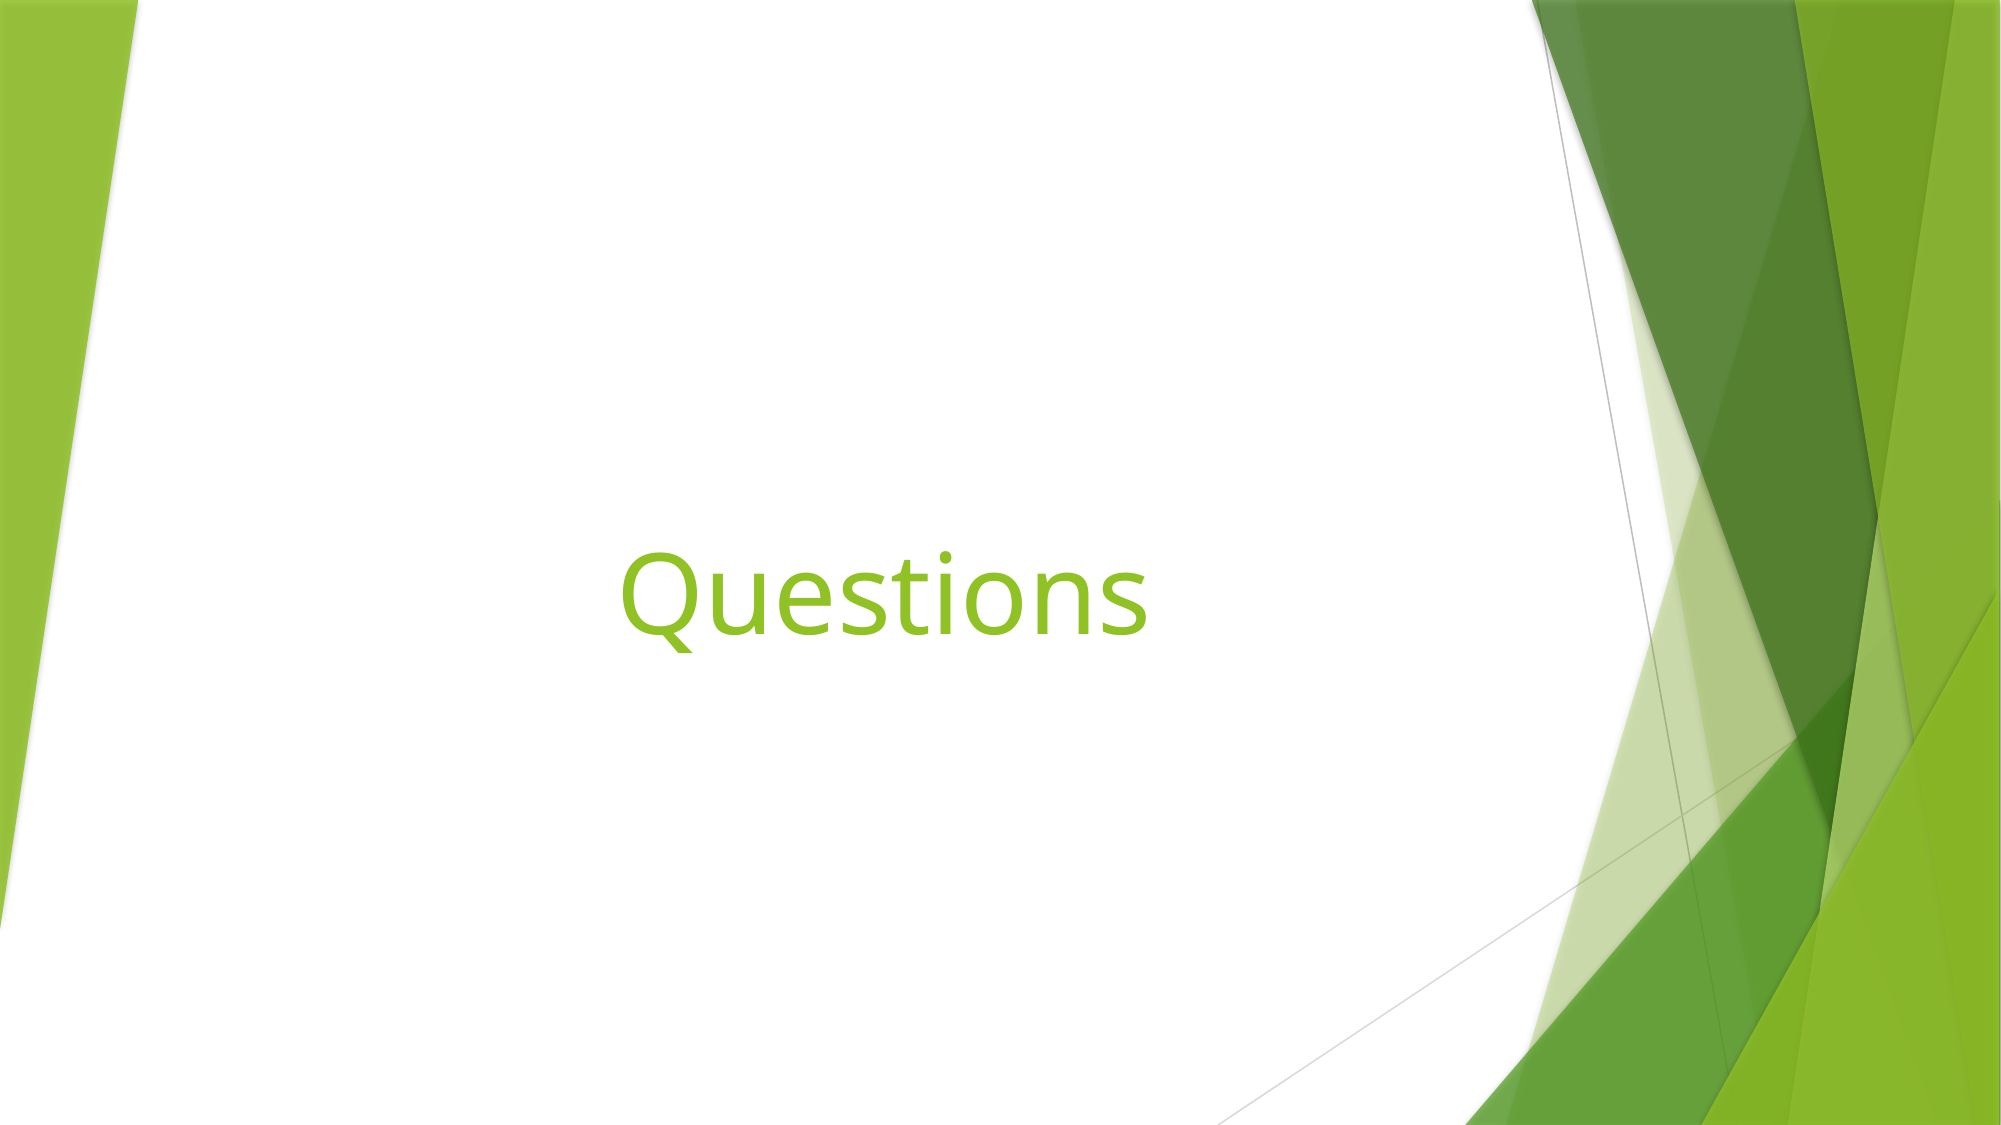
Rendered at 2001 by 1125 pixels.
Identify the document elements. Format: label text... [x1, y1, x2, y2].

title Questions [247, 394, 1522, 665]
